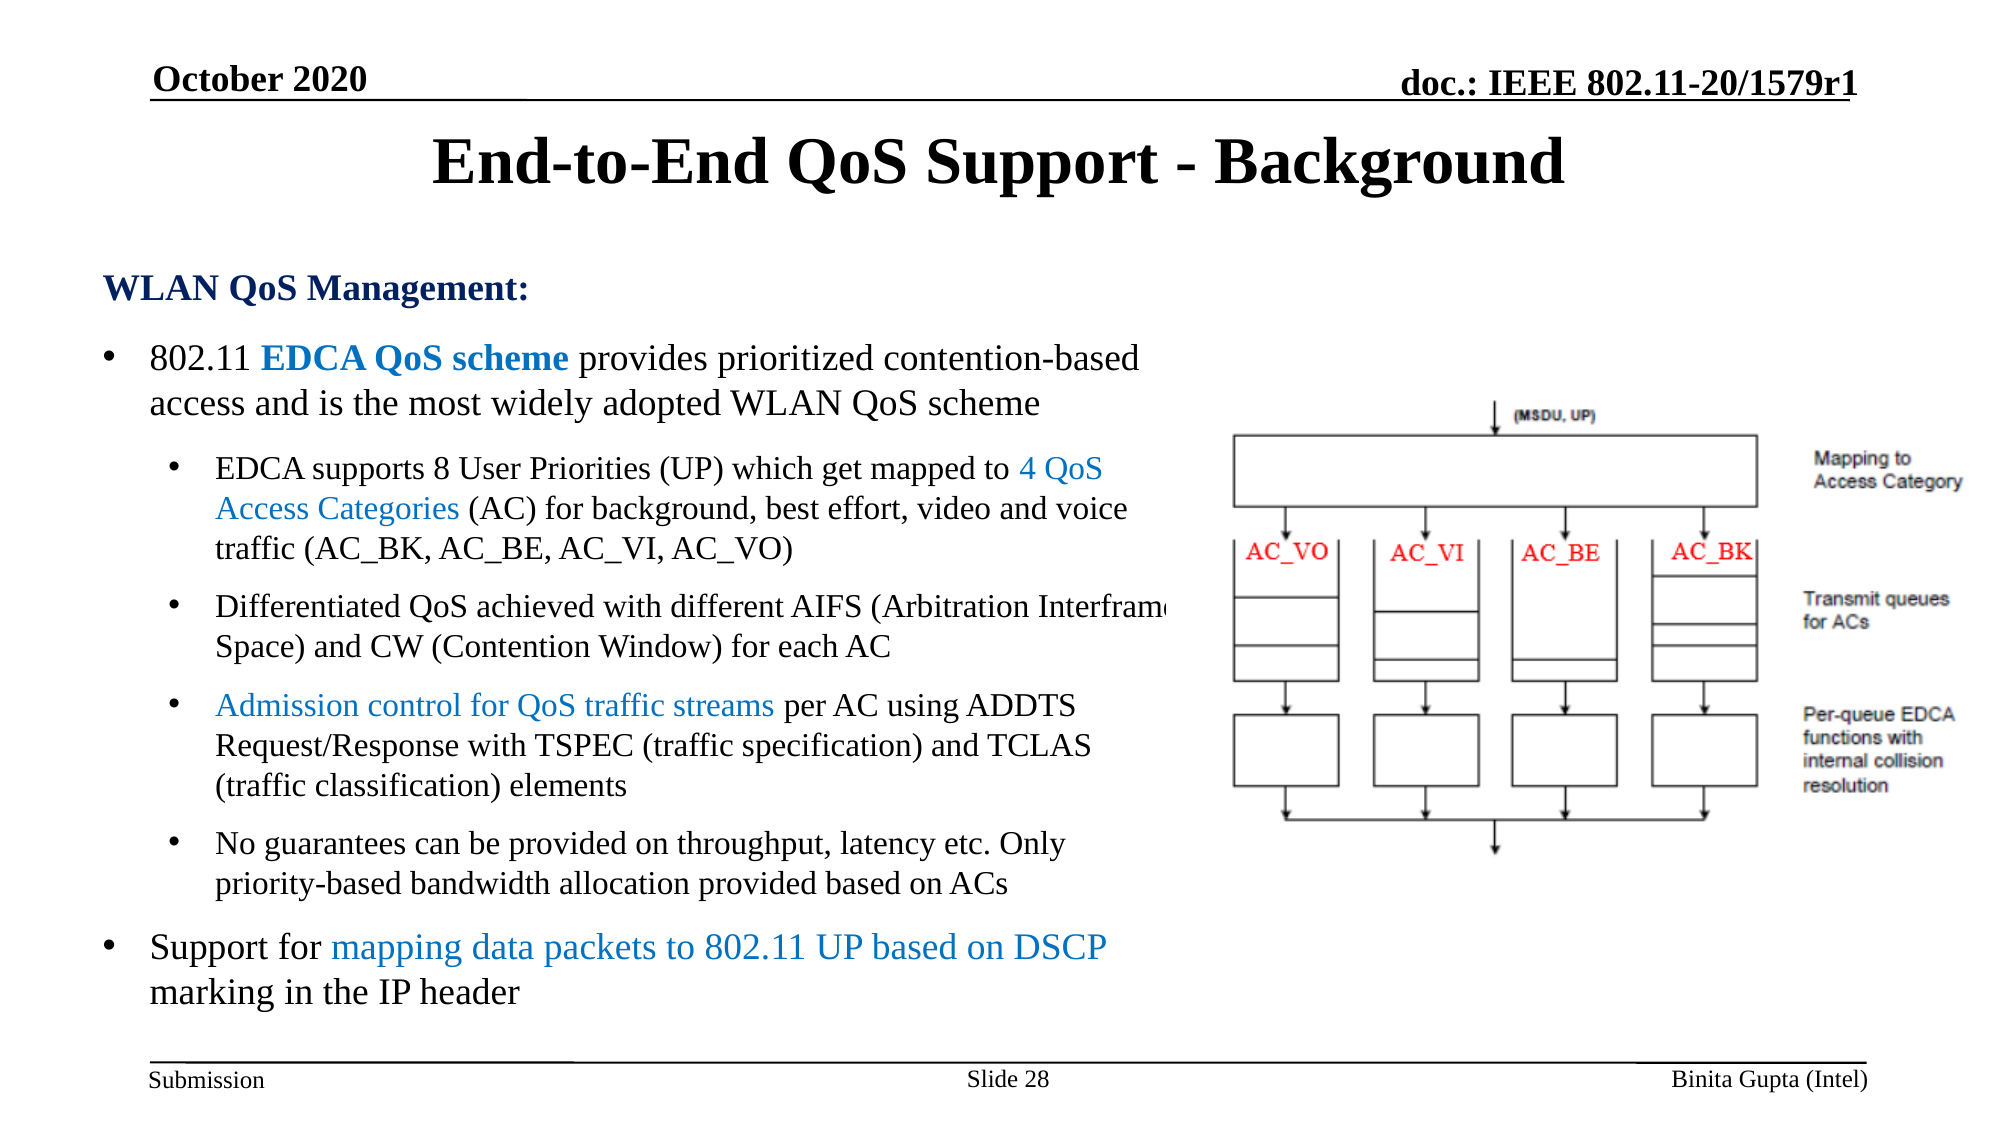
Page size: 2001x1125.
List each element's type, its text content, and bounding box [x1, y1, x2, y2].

title End-to-End QoS Support - Background [149, 112, 1850, 201]
slide_number Slide 28 [950, 1061, 1067, 1123]
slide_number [152, 54, 563, 100]
footer Binita Gupta (Intel) [1171, 1061, 1869, 1093]
list WLAN QoS Management: 802.11 EDCA QoS scheme provides prioritized contention-based access and is the most widely adopted WLAN QoS scheme EDCA supports 8 User Priorities (UP) which get mapped to 4 QoS Access Categories (AC) for background, best effort, video and voice traffic (AC_BK, AC_BE, AC_VI, AC_VO) Differentiated QoS achieved with different AIFS (Arbitration Interframe Space) and CW (Contention Window) for each AC Admission control for QoS traffic streams per AC using ADDTS Request/Response with TSPEC (traffic specification) and TCLAS (traffic classification) elements No guarantees can be provided on throughput, latency etc. Only priority-based bandwidth allocation provided based on ACs Support for mapping data packets to 802.11 UP based on DSCP marking in the IP header [87, 255, 1201, 1093]
picture [1166, 387, 1994, 870]
